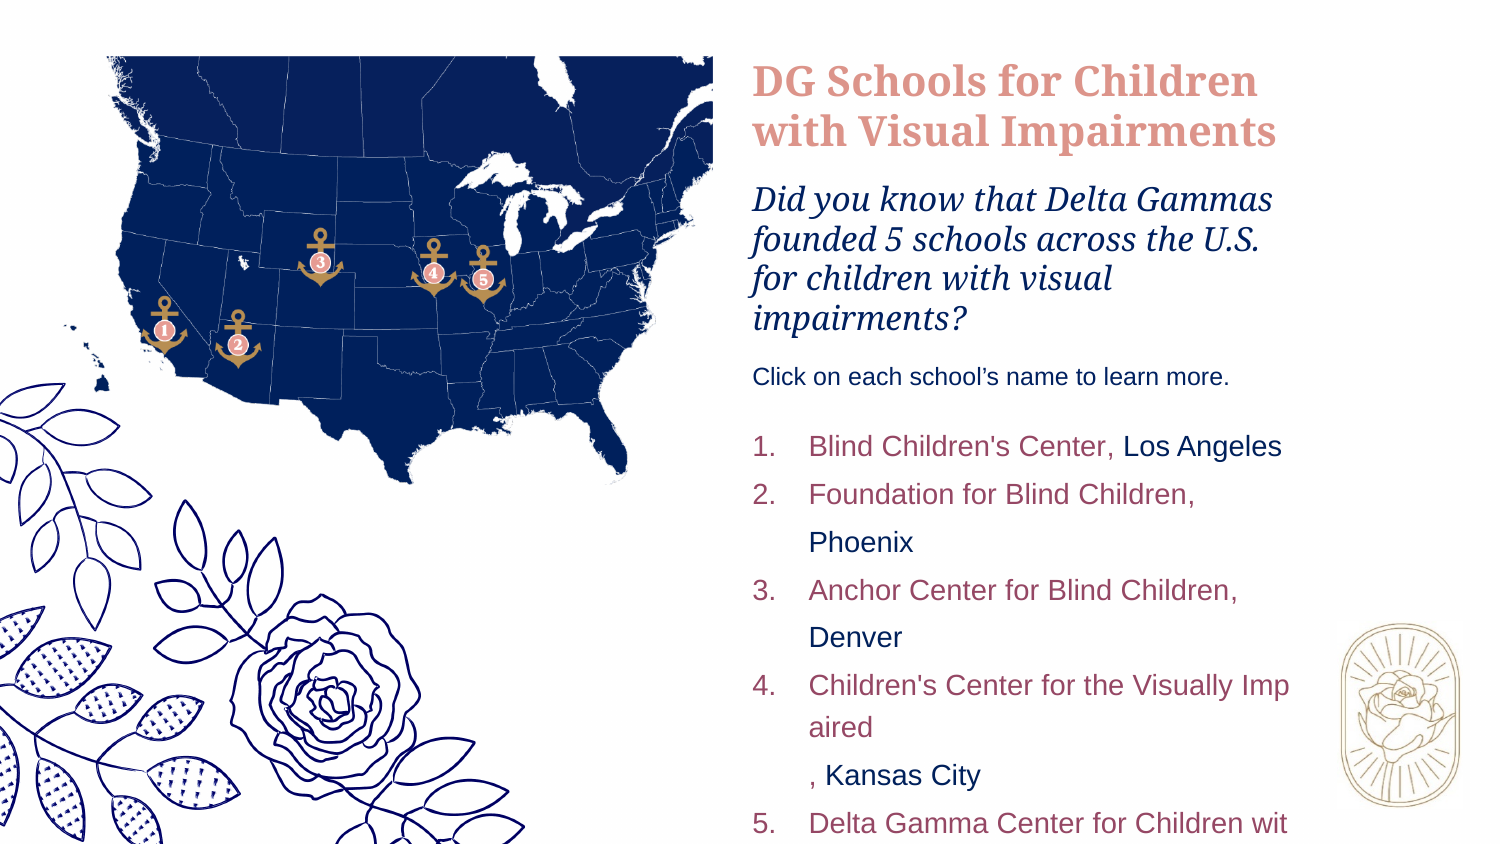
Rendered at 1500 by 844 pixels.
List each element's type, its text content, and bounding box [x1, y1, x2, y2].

text_box DG Schools for Children with Visual Impairments Did you know that Delta Gammas founded 5 schools across the U.S. for children with visual impairments? Click on each school’s name to learn more. Blind Children's Center, Los Angeles Foundation for Blind Children, Phoenix Anchor Center for Blind Children, Denver Children's Center for the Visually Impaired, Kansas City Delta Gamma Center for Children with Visual Impairments, St. Louis [737, 46, 1313, 844]
picture [0, 0, 1500, 844]
